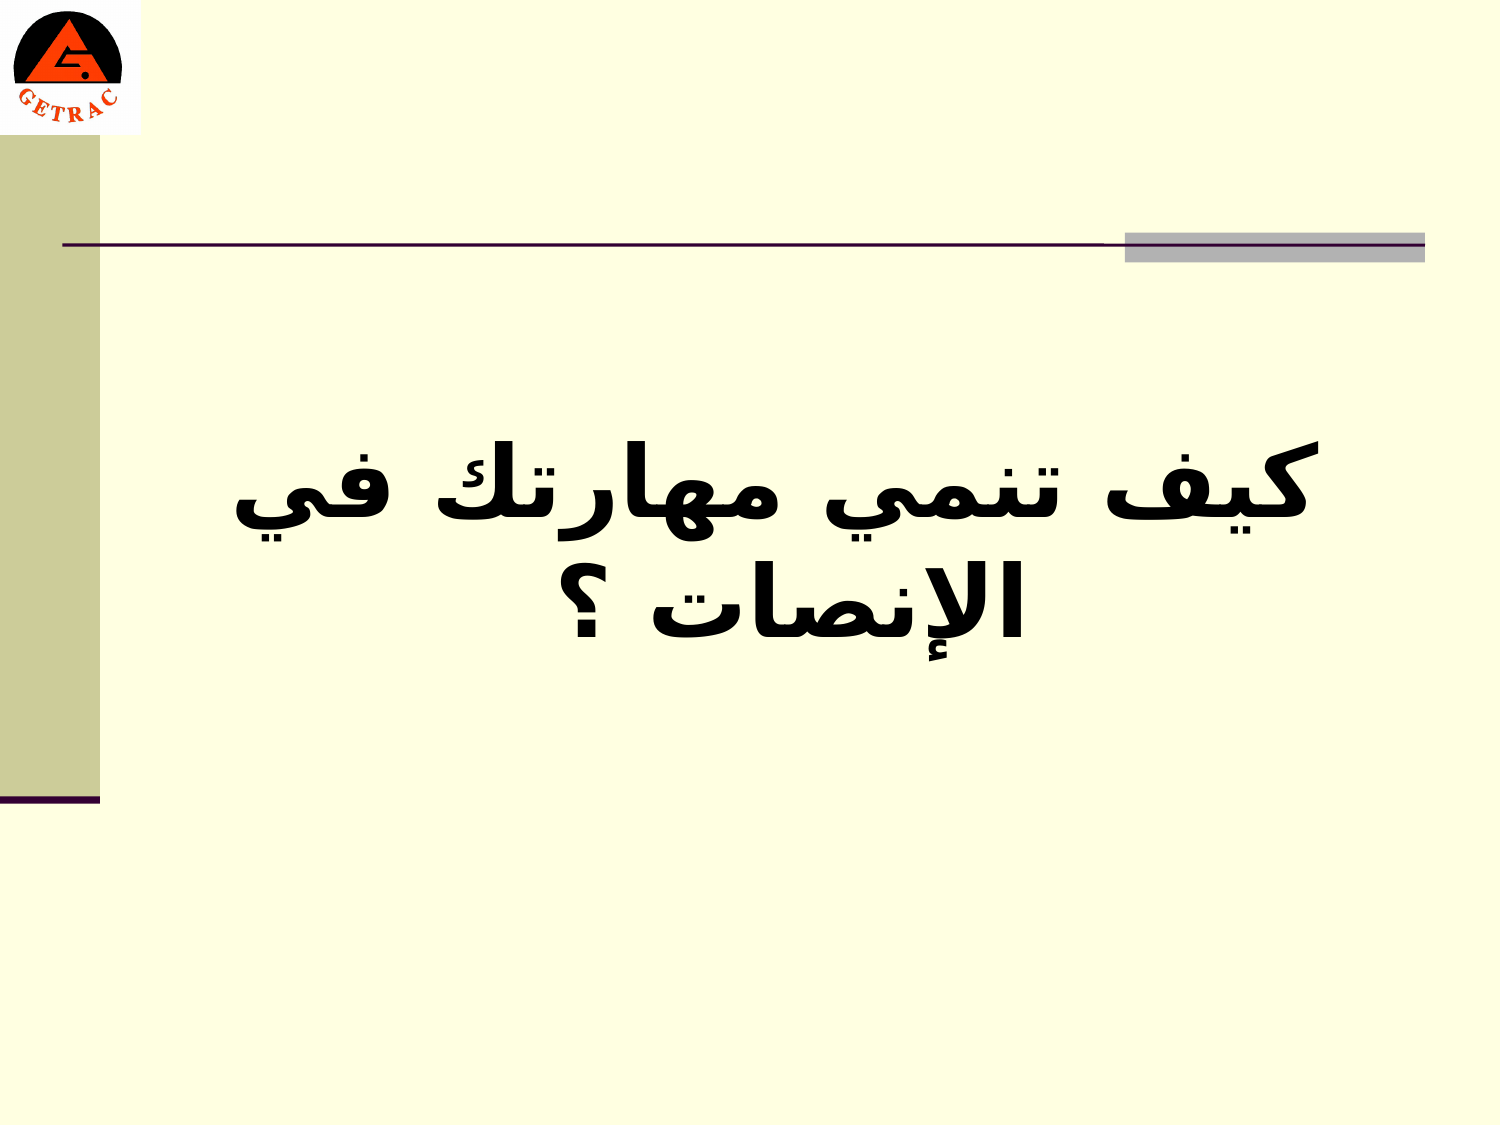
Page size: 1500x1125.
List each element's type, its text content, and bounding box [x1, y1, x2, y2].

title كيف تنمي مهارتك في الإنصات ؟ [87, 249, 1463, 826]
picture [0, 0, 141, 135]
